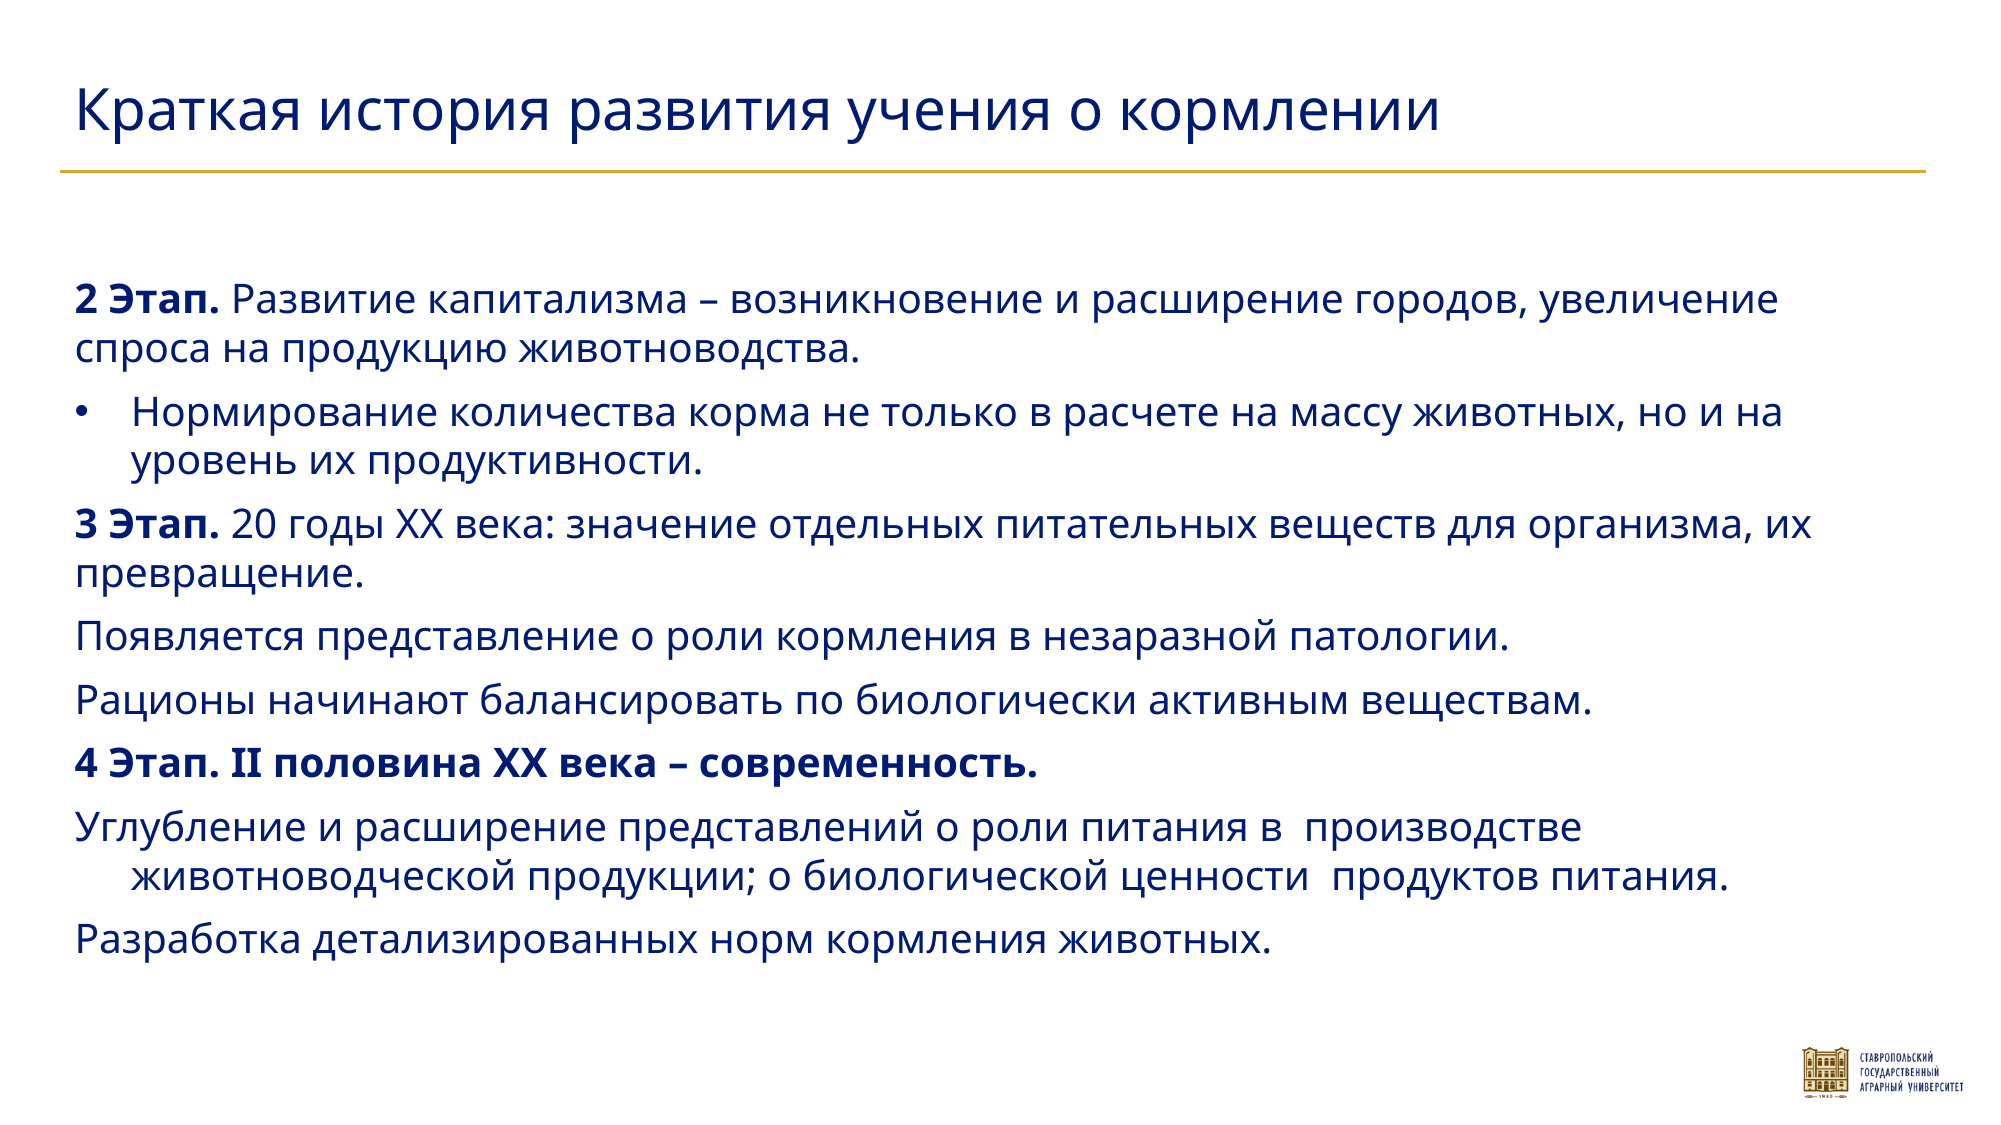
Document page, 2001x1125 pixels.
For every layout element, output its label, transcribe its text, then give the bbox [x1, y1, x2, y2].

list Краткая история развития учения о кормлении [59, 67, 1926, 158]
picture [1802, 1047, 1963, 1098]
list 2 Этап. Развитие капитализма – возникновение и расширение городов, увеличение спроса на продукцию животноводства. Нормирование количества корма не только в расчете на массу животных, но и на уровень их продуктивности. 3 Этап. 20 годы XX века: значение отдельных питательных веществ для организма, их превращение. Появляется представление о роли кормления в незаразной патологии. Рационы начинают балансировать по биологически активным веществам. 4 Этап. II половина XX века – современность. Углубление и расширение представлений о роли питания в производстве животноводческой продукции; о биологической ценности продуктов питания. Разработка детализированных норм кормления животных. [59, 265, 1926, 974]
